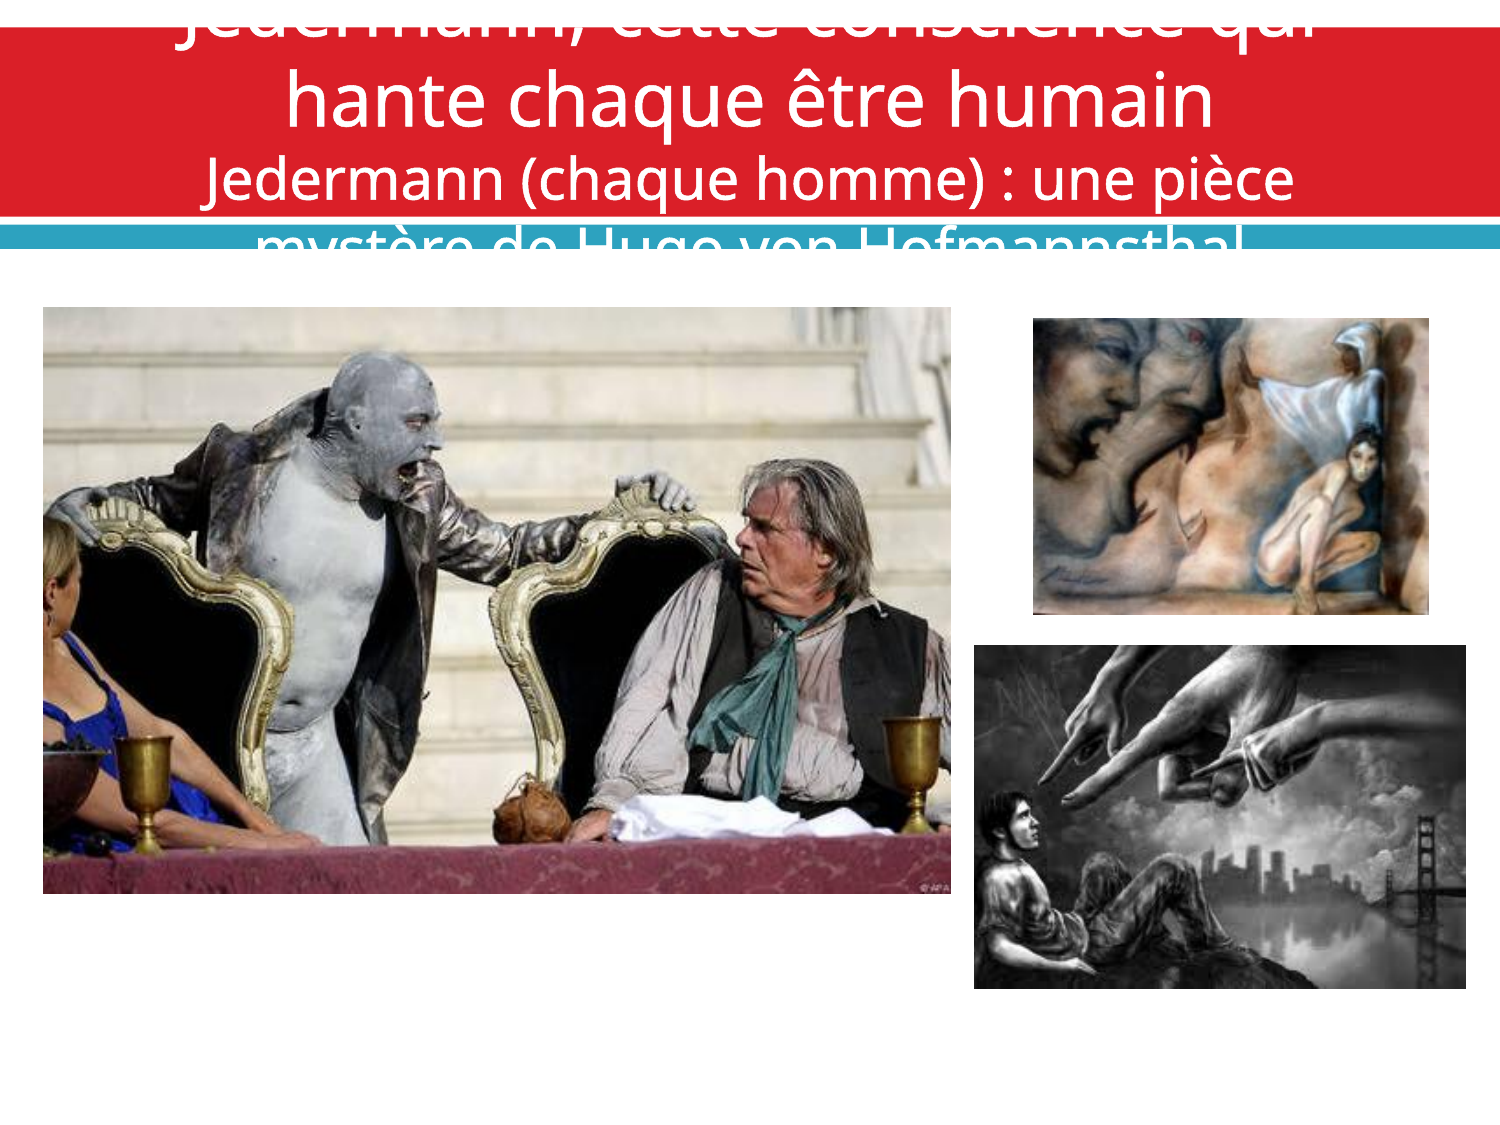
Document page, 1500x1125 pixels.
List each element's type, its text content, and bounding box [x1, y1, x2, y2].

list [42, 307, 952, 894]
picture [974, 644, 1466, 990]
picture [1033, 318, 1429, 615]
title Jedermann, cette conscience qui hante chaque être humain Jedermann (chaque homme) : une pièce mystère de Hugo von Hofmannsthal [75, 29, 1425, 213]
